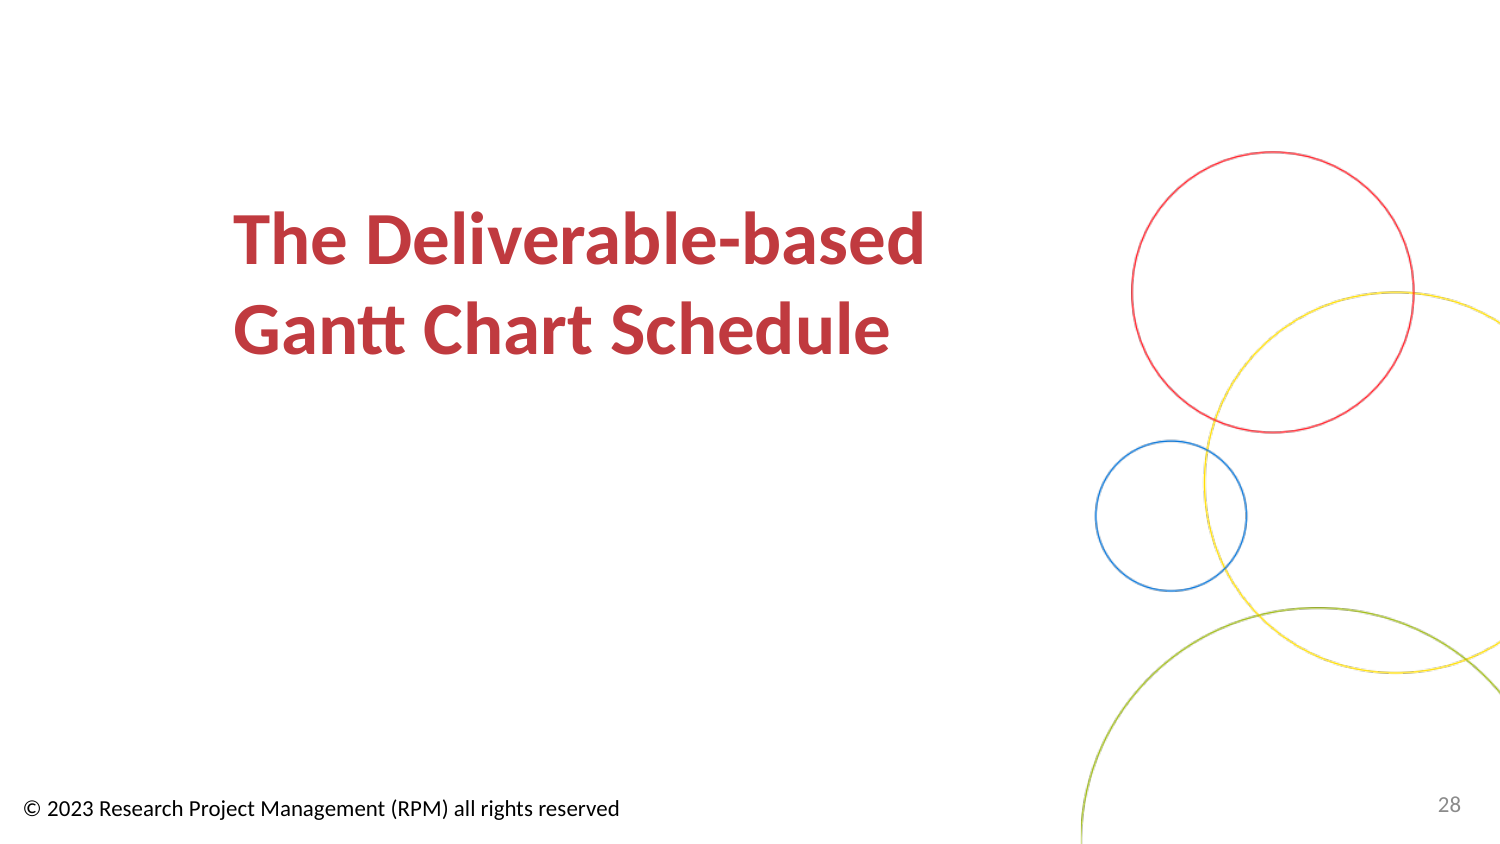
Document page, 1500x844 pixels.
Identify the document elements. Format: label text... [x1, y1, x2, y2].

title The Deliverable-based Gantt Chart Schedule [218, 209, 1022, 351]
slide_number 28 [1387, 781, 1477, 827]
